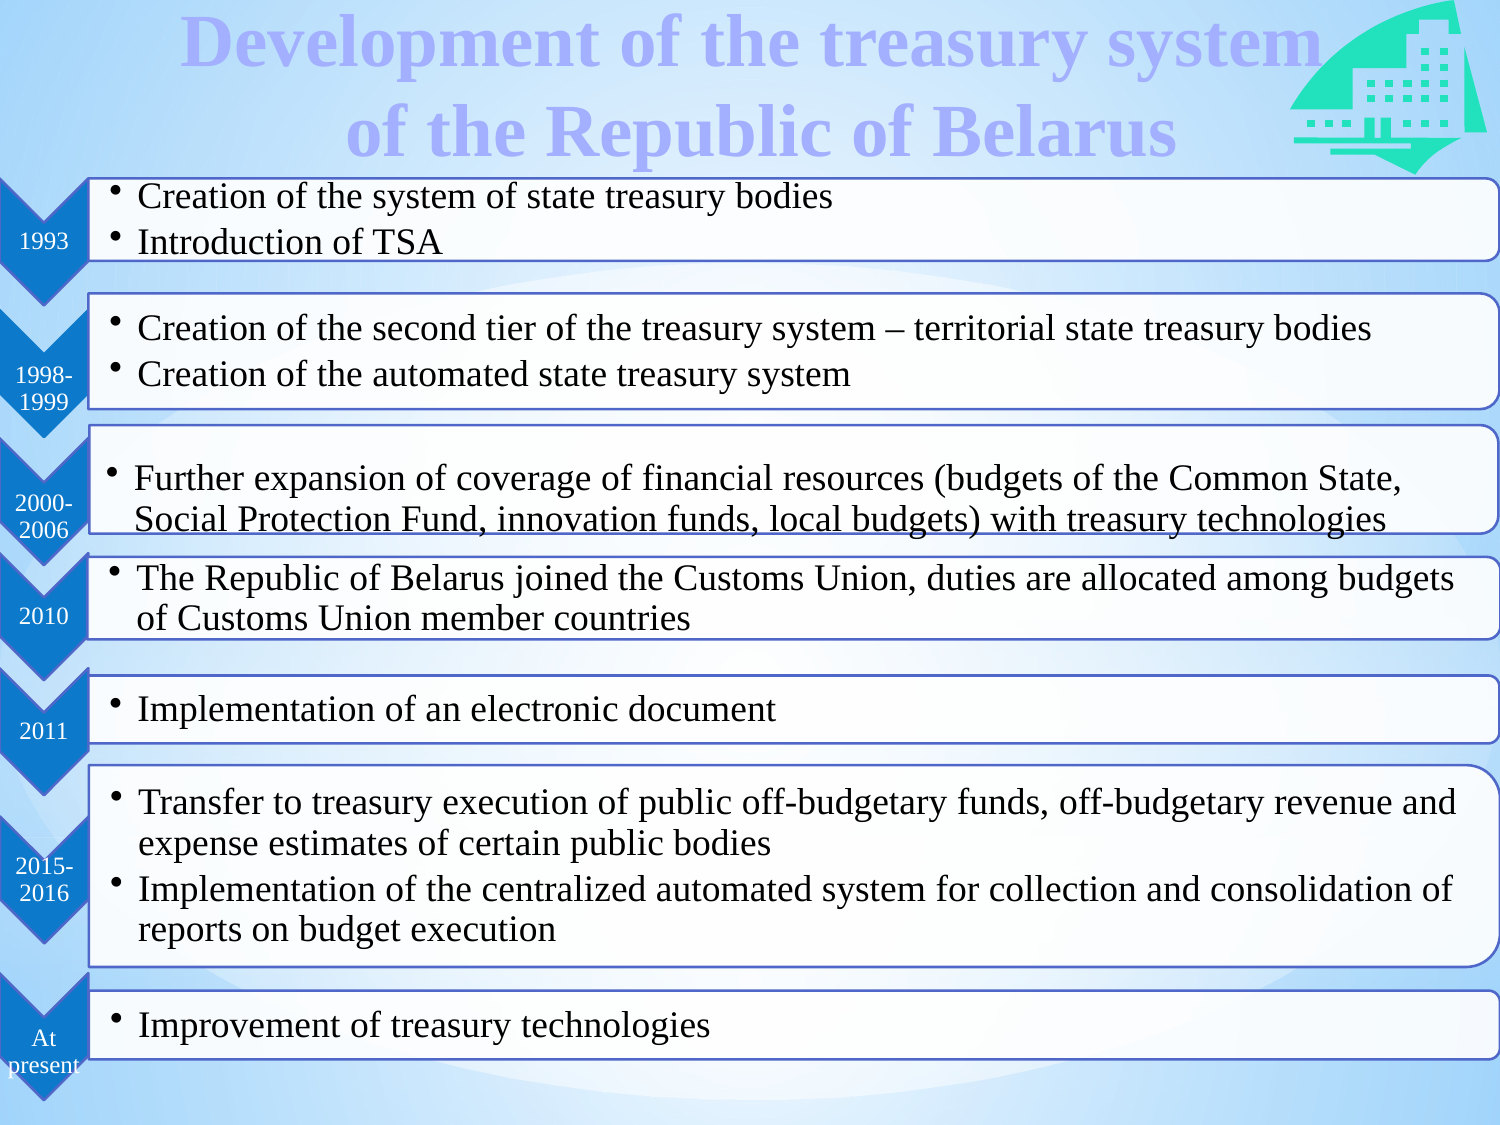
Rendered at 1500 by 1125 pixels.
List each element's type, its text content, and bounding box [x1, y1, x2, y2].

title Development of the treasury system of the Republic of Belarus [41, 0, 1286, 161]
picture [1289, 0, 1488, 175]
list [0, 172, 1500, 1107]
